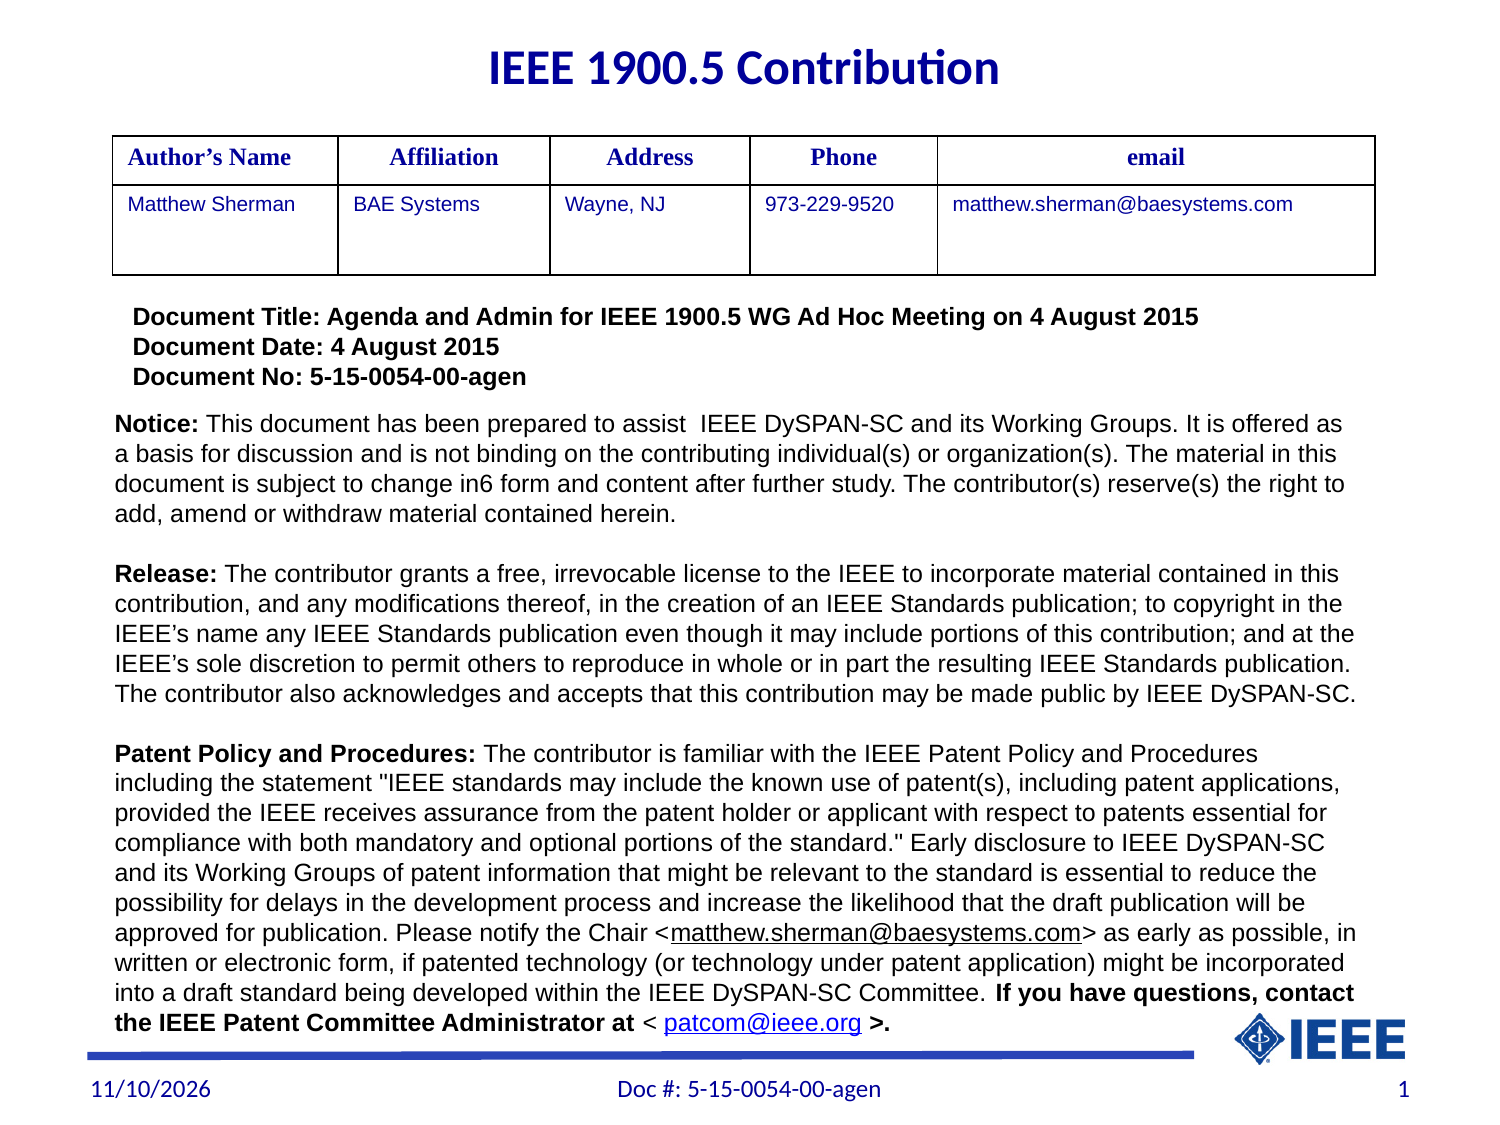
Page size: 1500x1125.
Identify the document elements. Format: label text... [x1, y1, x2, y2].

table_header Author’s Name [113, 137, 337, 184]
footer Doc #: 5-15-0054-00-agen [512, 1057, 988, 1118]
table_header Address [551, 137, 749, 184]
text_box Notice: This document has been prepared to assist IEEE DySPAN-SC and its Working Groups. It is offered as a basis for discussion and is not binding on the contributing individual(s) or organization(s). The material in this document is subject to change in6 form and content after further study. The contributor(s) reserve(s) the right to add, amend or withdraw material contained herein. Release: The contributor grants a free, irrevocable license to the IEEE to incorporate material contained in this contribution, and any modifications thereof, in the creation of an IEEE Standards publication; to copyright in the IEEE’s name any IEEE Standards publication even though it may include portions of this contribution; and at the IEEE’s sole discretion to permit others to reproduce in whole or in part the resulting IEEE Standards publication. The contributor also acknowledges and accepts that this contribution may be made public by IEEE DySPAN-SC. Patent Policy and Procedures: The contributor is familiar with the IEEE Patent Policy and Procedures including the statement "IEEE standards may include the known use of patent(s), including patent applications, provided the IEEE receives assurance from the patent holder or applicant with respect to patents essential for compliance with both mandatory and optional portions of the standard." Early disclosure to IEEE DySPAN-SC and its Working Groups of patent information that might be relevant to the standard is essential to reduce the possibility for delays in the development process and increase the likelihood that the draft publication will be approved for publication. Please notify the Chair <matthew.sherman@baesystems.com> as early as possible, in written or electronic form, if patented technology (or technology under patent application) might be incorporated into a draft standard being developed within the IEEE DySPAN-SC Committee. If you have questions, contact the IEEE Patent Committee Administrator at < patcom@ieee.org >. [99, 400, 1375, 1074]
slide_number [75, 1057, 425, 1118]
table_cell BAE Systems [339, 186, 549, 274]
table_cell Wayne, NJ [551, 186, 749, 274]
picture [1375, 1011, 1406, 1057]
table_header Affiliation [339, 137, 549, 184]
slide_number 1 [1074, 1057, 1425, 1118]
table_cell 973-229-9520 [751, 186, 937, 274]
table_header email [938, 137, 1374, 184]
table_header Phone [751, 137, 937, 184]
text_box IEEE 1900.5 Contribution [473, 27, 1027, 102]
text_box Document Title: Agenda and Admin for IEEE 1900.5 WG Ad Hoc Meeting on 4 August 2015 Document Date: 4 August 2015 Document No: 5-15-0054-00-agen [117, 293, 1223, 398]
table_cell Matthew Sherman [113, 186, 337, 274]
table_cell matthew.sherman@baesystems.com [938, 186, 1374, 274]
